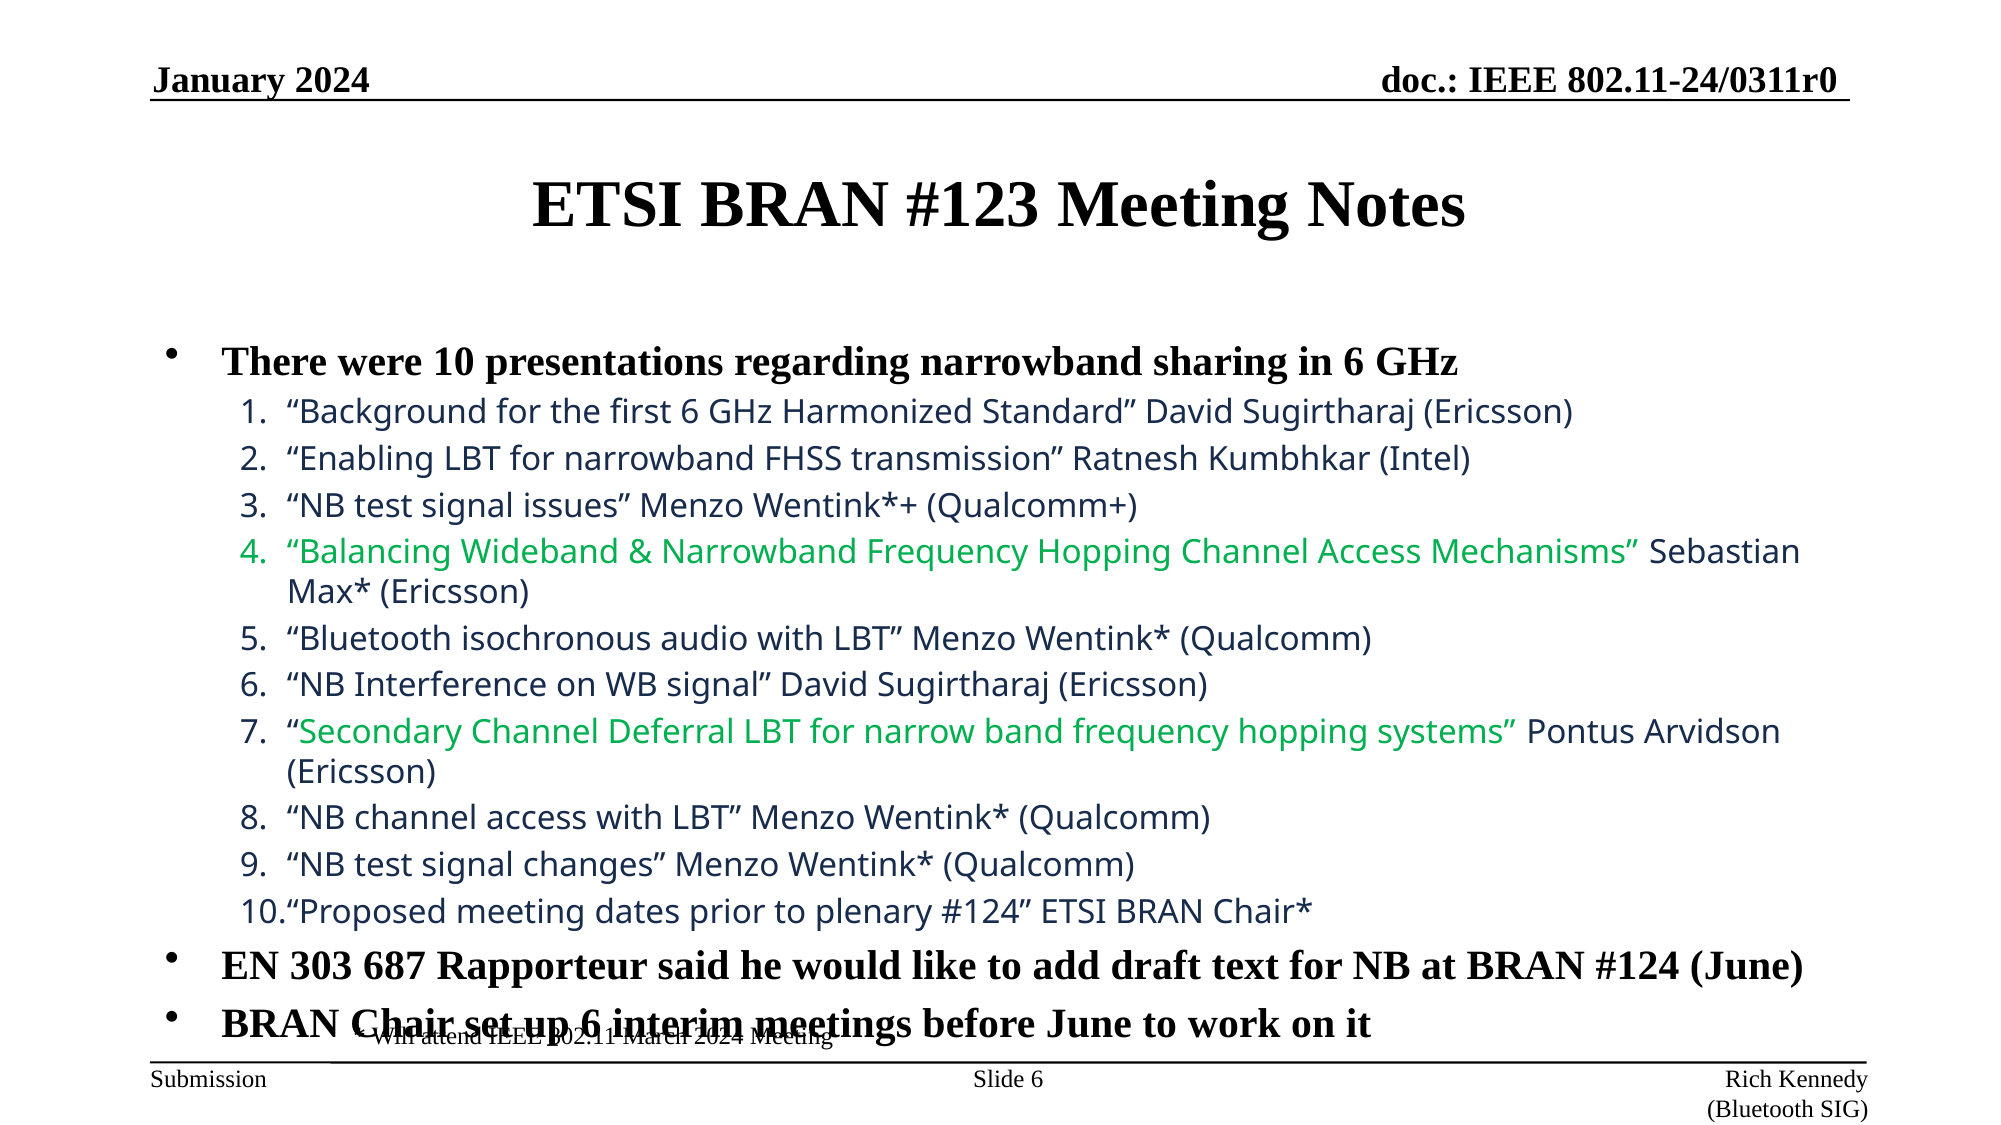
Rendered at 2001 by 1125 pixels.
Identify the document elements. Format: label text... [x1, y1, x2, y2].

list There were 10 presentations regarding narrowband sharing in 6 GHz “Background for the first 6 GHz Harmonized Standard” David Sugirtharaj (Ericsson) “Enabling LBT for narrowband FHSS transmission” Ratnesh Kumbhkar (Intel) “NB test signal issues” Menzo Wentink*+ (Qualcomm+) “Balancing Wideband & Narrowband Frequency Hopping Channel Access Mechanisms” Sebastian Max* (Ericsson) “Bluetooth isochronous audio with LBT” Menzo Wentink* (Qualcomm) “NB Interference on WB signal” David Sugirtharaj (Ericsson) “Secondary Channel Deferral LBT for narrow band frequency hopping systems” Pontus Arvidson (Ericsson) “NB channel access with LBT” Menzo Wentink* (Qualcomm) “NB test signal changes” Menzo Wentink* (Qualcomm) “Proposed meeting dates prior to plenary #124” ETSI BRAN Chair* EN 303 687 Rapporteur said he would like to add draft text for NB at BRAN #124 (June) BRAN Chair set up 6 interim meetings before June to work on it [149, 326, 1850, 1002]
footer Rich Kennedy (Bluetooth SIG) [1621, 1061, 1870, 1093]
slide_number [152, 54, 412, 101]
title ETSI BRAN #123 Meeting Notes [150, 112, 1850, 288]
text_box * Will attend IEEE 802.11 March 2024 Meeting [338, 1012, 941, 1058]
slide_number Slide 6 [964, 1061, 1053, 1093]
